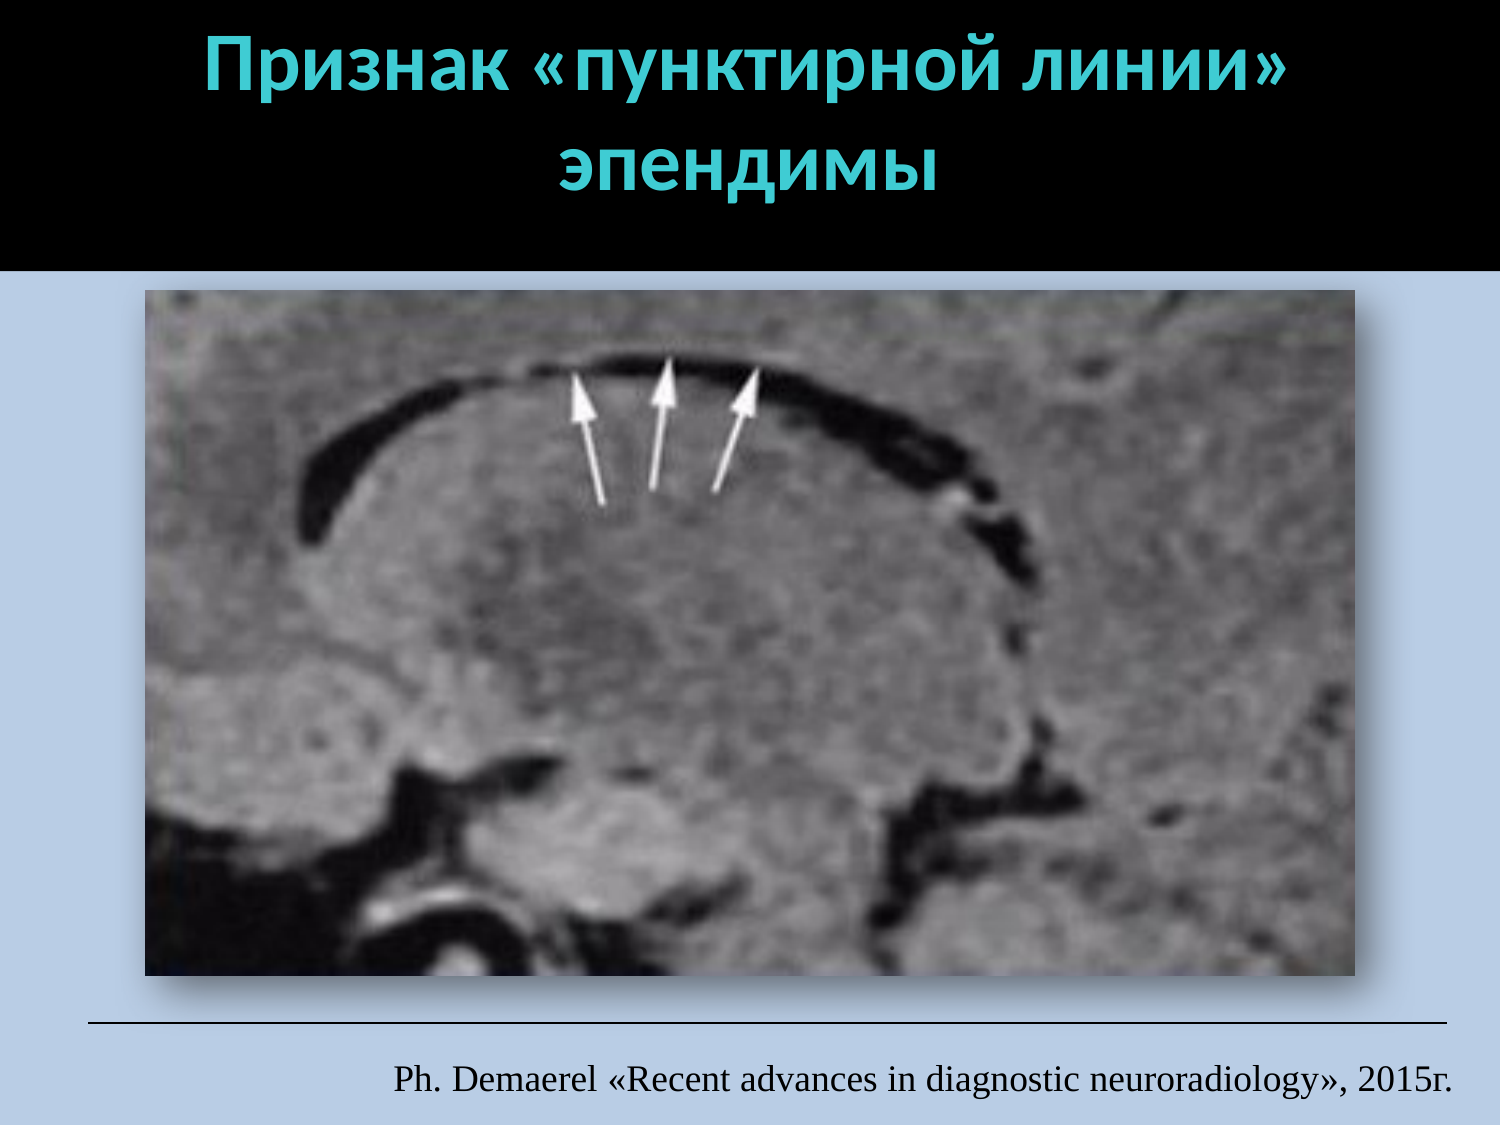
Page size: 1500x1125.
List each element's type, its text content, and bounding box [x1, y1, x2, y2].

picture [145, 290, 1355, 977]
text_box Ph. Demaerel «Recent advances in diagnostic neuroradiology», 2015г. [145, 1001, 1469, 1106]
text_box Признак «пунктирной линии» эпендимы [0, 0, 1500, 272]
